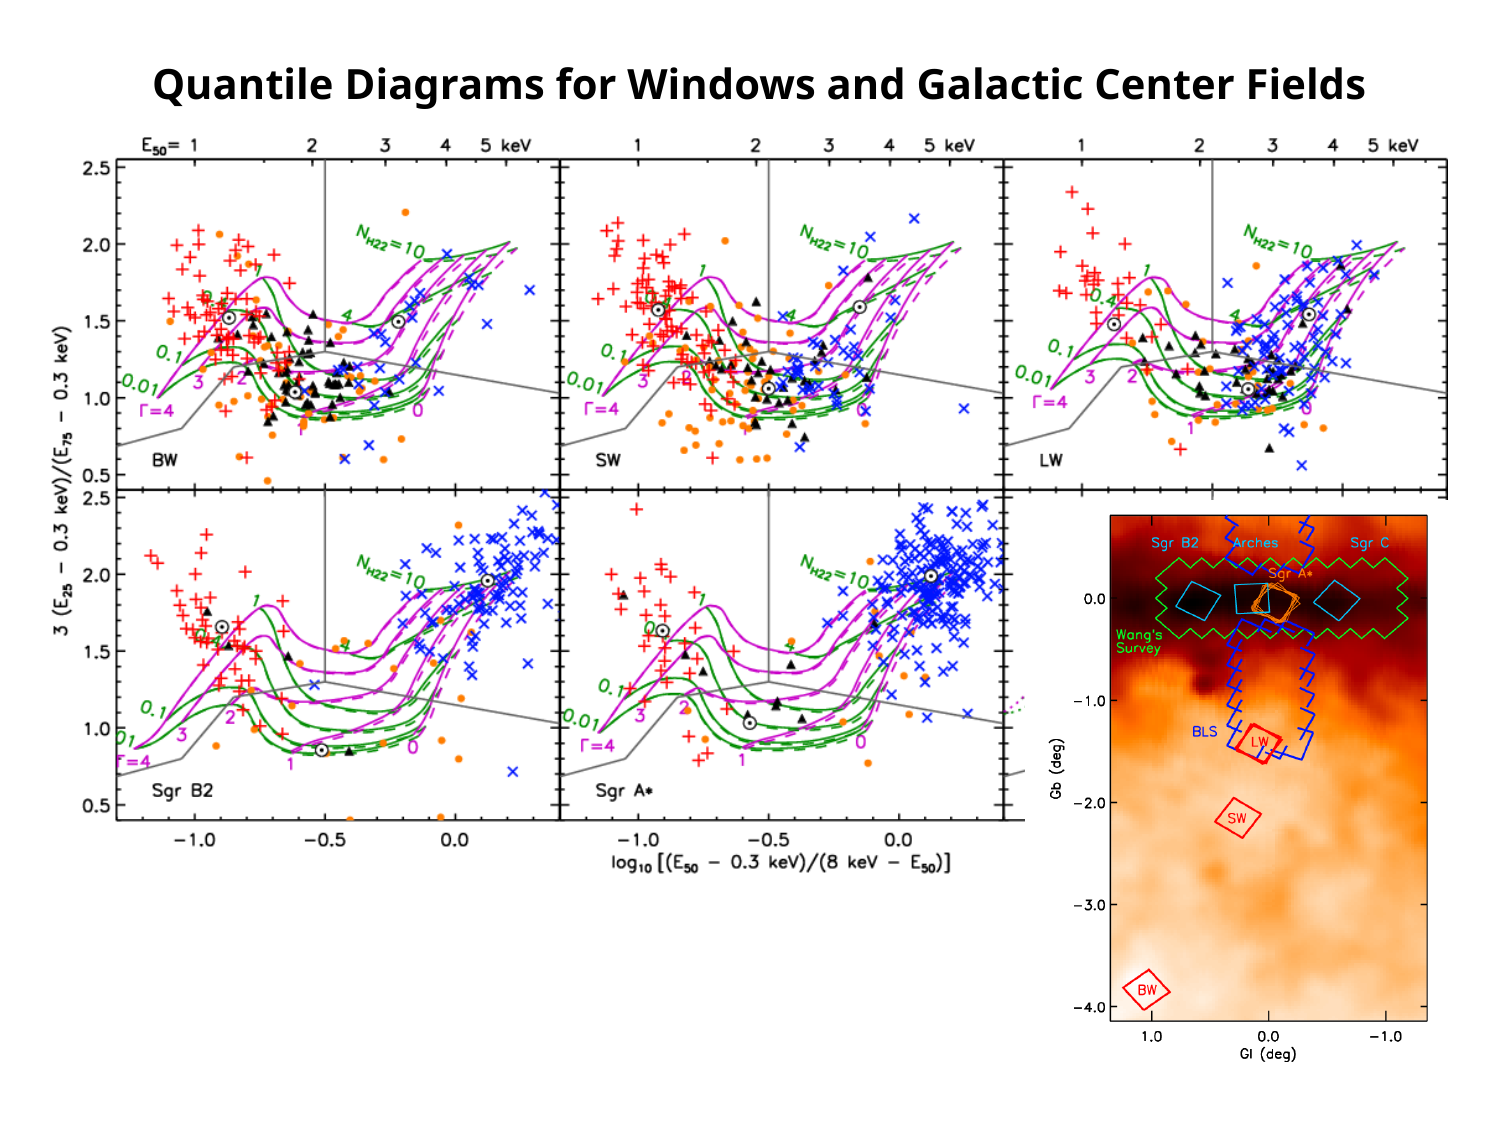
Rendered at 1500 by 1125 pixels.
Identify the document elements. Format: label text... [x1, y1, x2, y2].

text_box Quantile Diagrams for Windows and Galactic Center Fields [137, 50, 1413, 115]
picture [49, 137, 1449, 1088]
